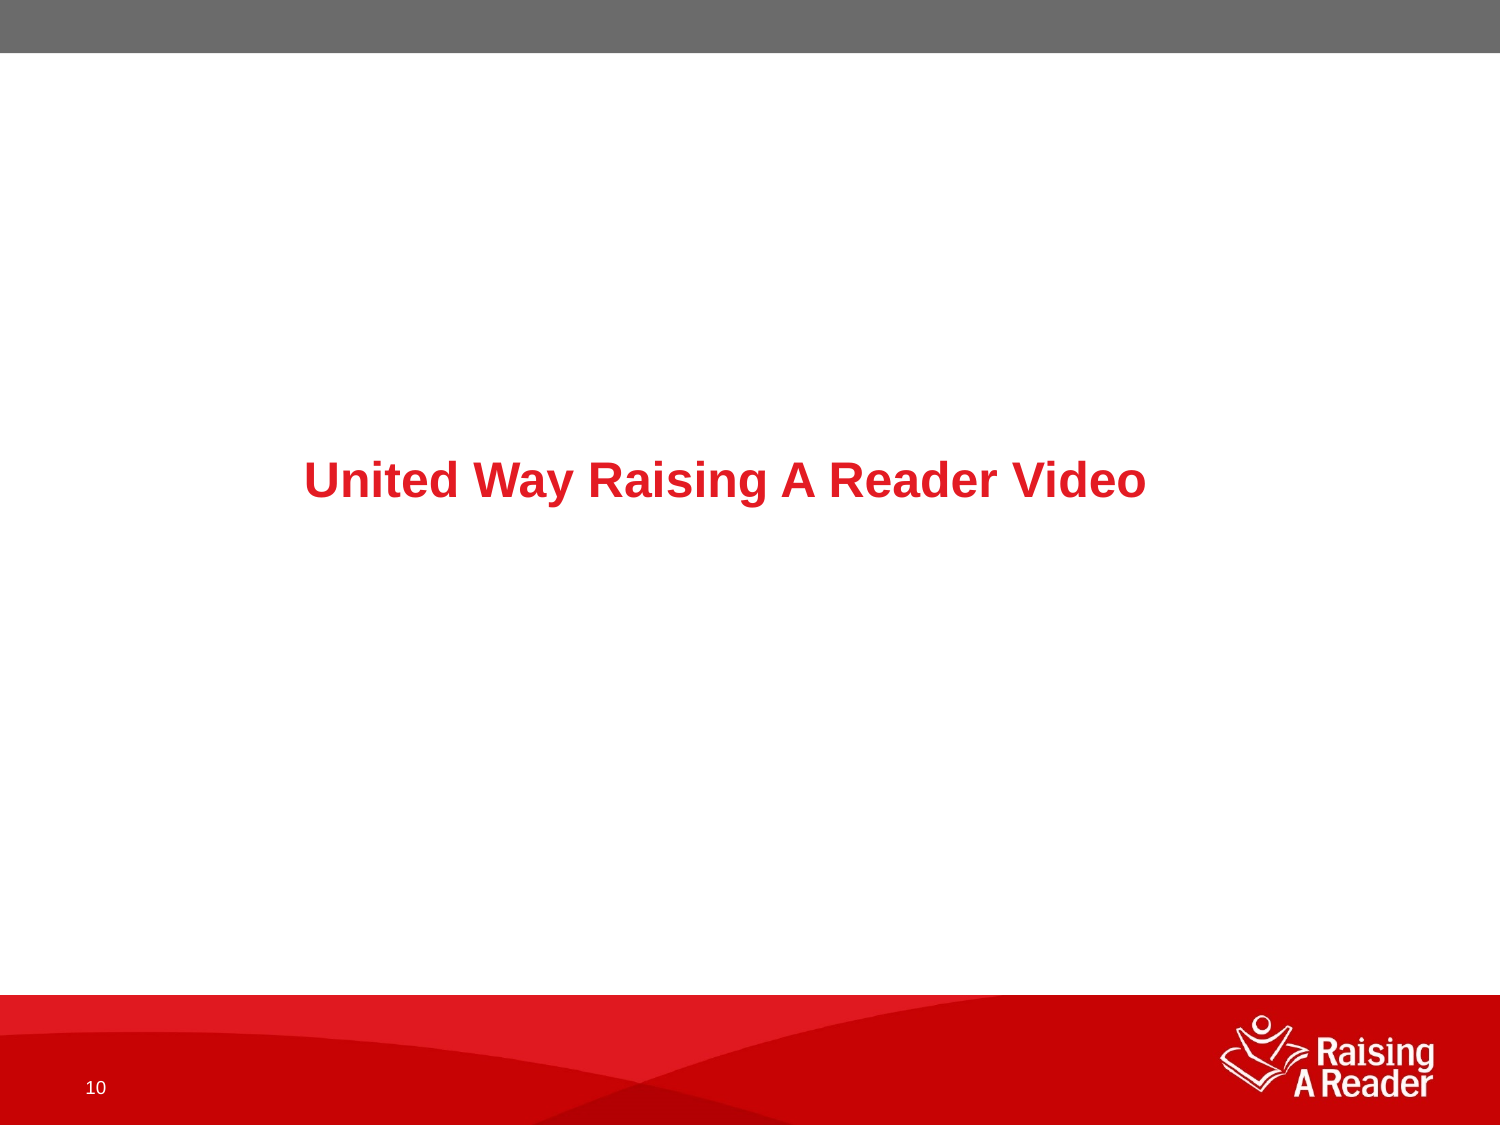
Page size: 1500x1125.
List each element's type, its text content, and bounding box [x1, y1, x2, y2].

slide_number 10 [70, 1057, 177, 1117]
title United Way Raising A Reader Video [62, 412, 1389, 516]
picture [0, 995, 1500, 1125]
